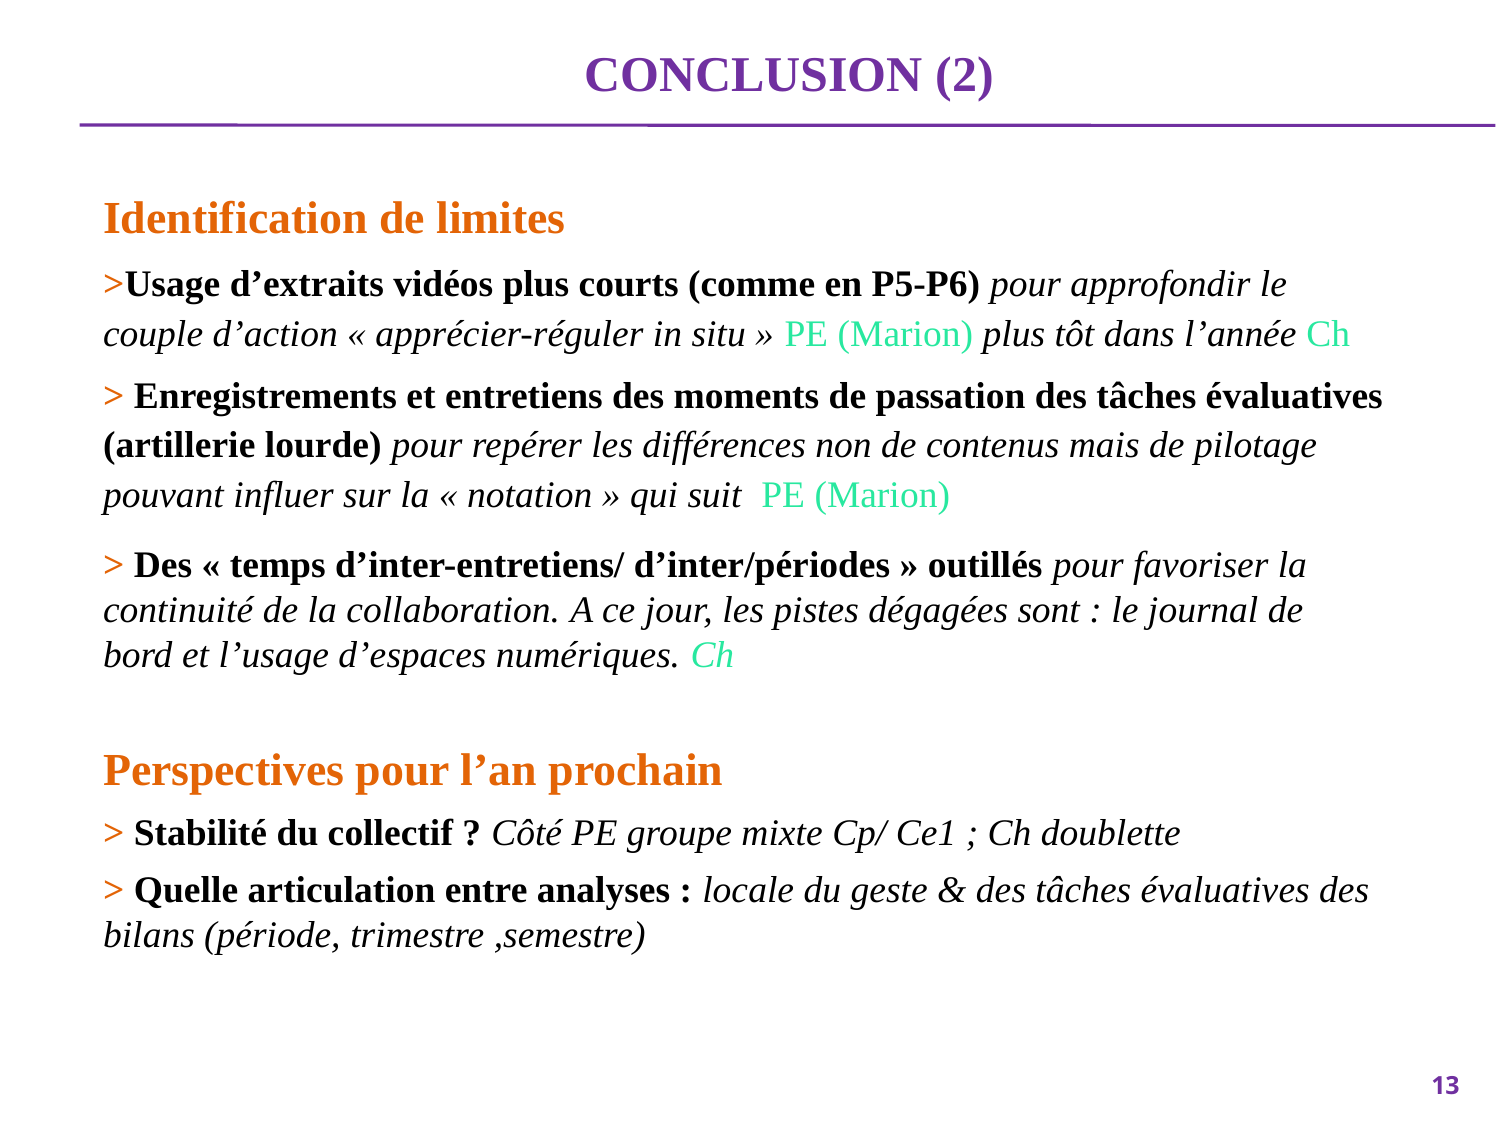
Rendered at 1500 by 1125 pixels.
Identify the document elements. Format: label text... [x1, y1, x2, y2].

text_box Identification de limites >Usage d’extraits vidéos plus courts (comme en P5-P6) pour approfondir le couple d’action « apprécier-réguler in situ » PE (Marion) plus tôt dans l’année Ch > Enregistrements et entretiens des moments de passation des tâches évaluatives (artillerie lourde) pour repérer les différences non de contenus mais de pilotage pouvant influer sur la « notation » qui suit PE (Marion) > Des « temps d’inter-entretiens/ d’inter/périodes » outillés pour favoriser la continuité de la collaboration. A ce jour, les pistes dégagées sont : le journal de bord et l’usage d’espaces numériques. Ch Perspectives pour l’an prochain > Stabilité du collectif ? Côté PE groupe mixte Cp/ Ce1 ; Ch doublette > Quelle articulation entre analyses : locale du geste & des tâches évaluatives des bilans (période, trimestre ,semestre) [88, 174, 1412, 963]
slide_number 13 [1350, 1061, 1475, 1103]
title Conclusion (2) [76, 34, 1500, 237]
